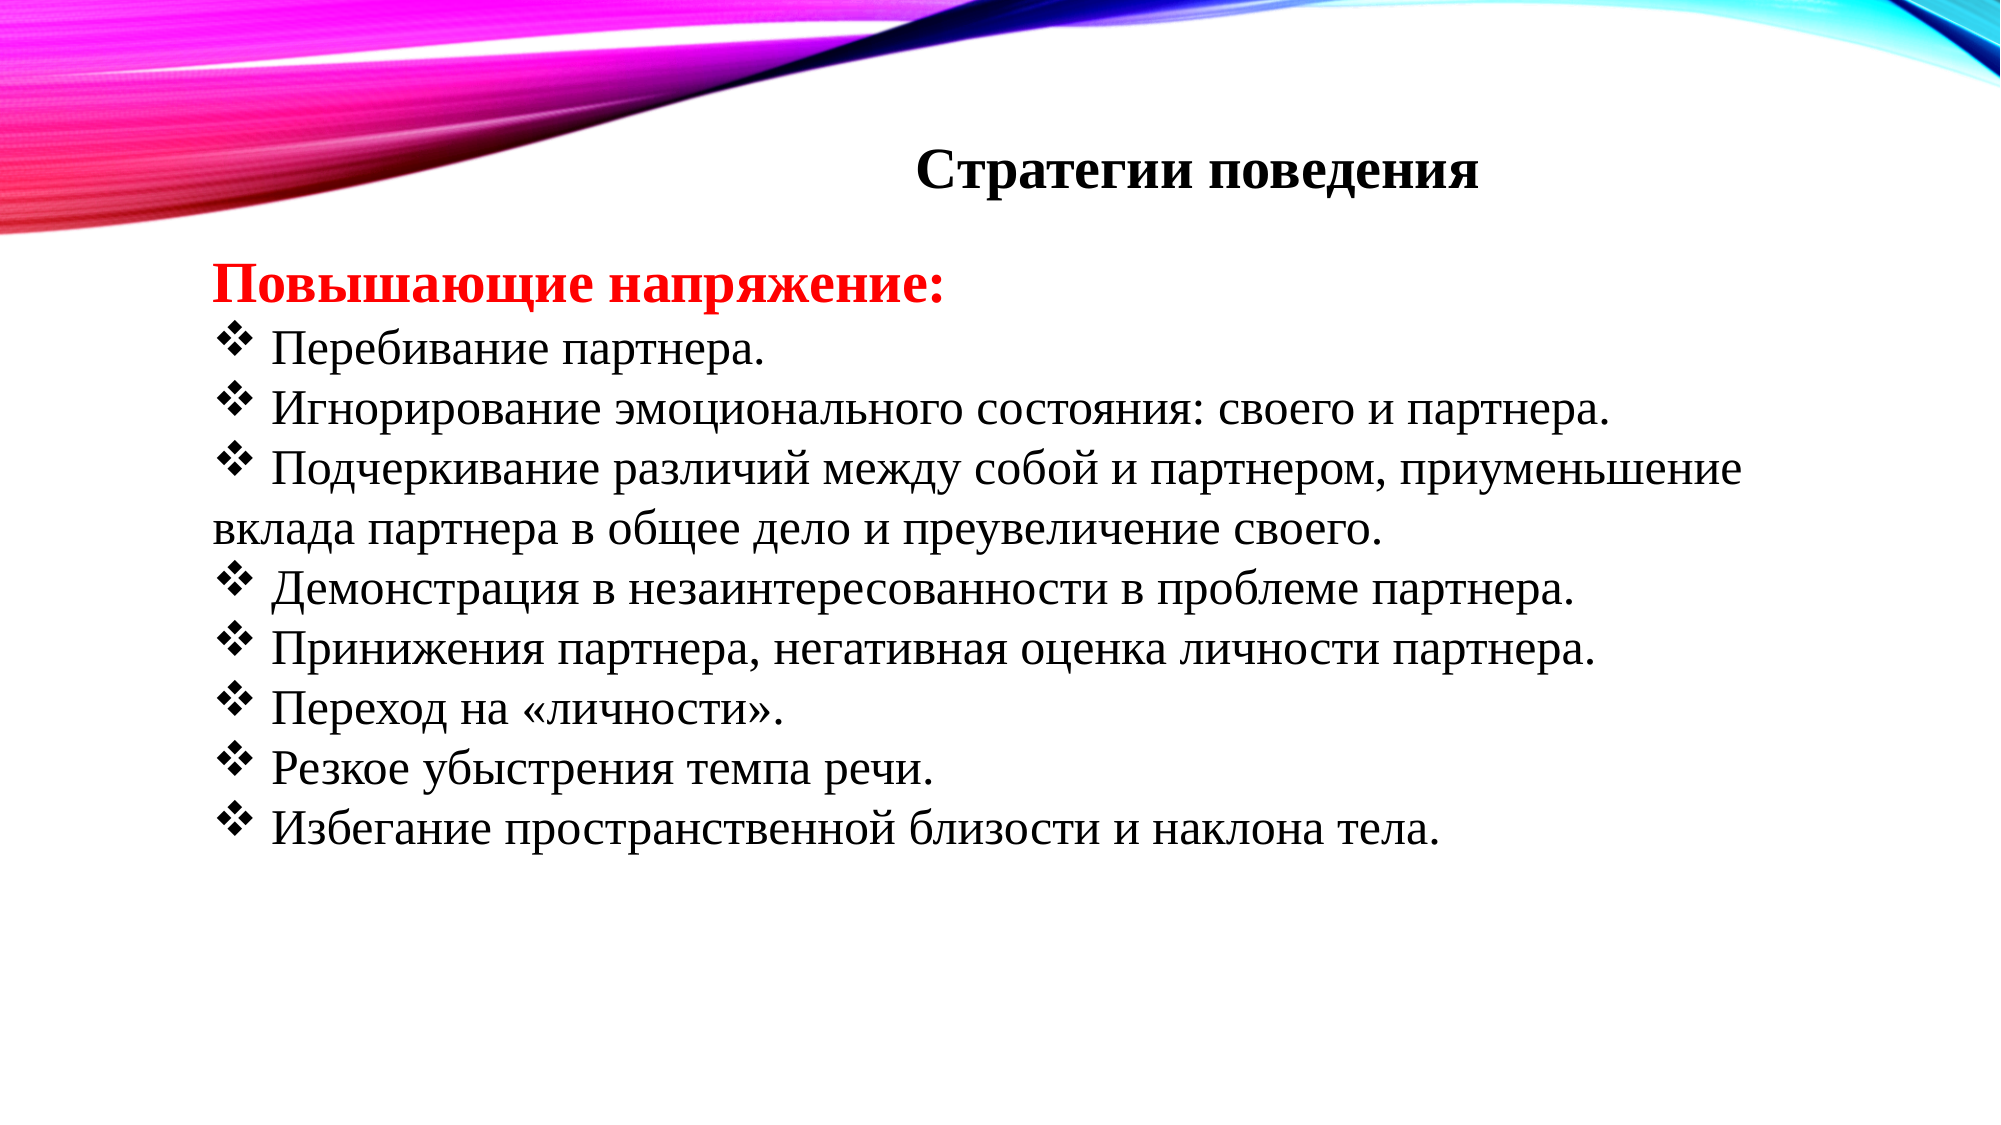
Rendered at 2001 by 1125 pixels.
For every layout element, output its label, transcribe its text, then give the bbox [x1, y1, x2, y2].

picture [1910, 0, 2000, 45]
text_box Повышающие напряжение: Перебивание партнера. Игнорирование эмоционального состояния: своего и партнера. Подчеркивание различий между собой и партнером, приуменьшение вклада партнера в общее дело и преувеличение своего. Демонстрация в незаинтересованности в проблеме партнера. Принижения партнера, негативная оценка личности партнера. Переход на «личности». Резкое убыстрения темпа речи. Избегание пространственной близости и наклона тела. [198, 236, 1800, 862]
text_box Стратегии поведения [901, 122, 1510, 208]
picture [0, 0, 2000, 237]
picture [1890, 0, 2000, 75]
